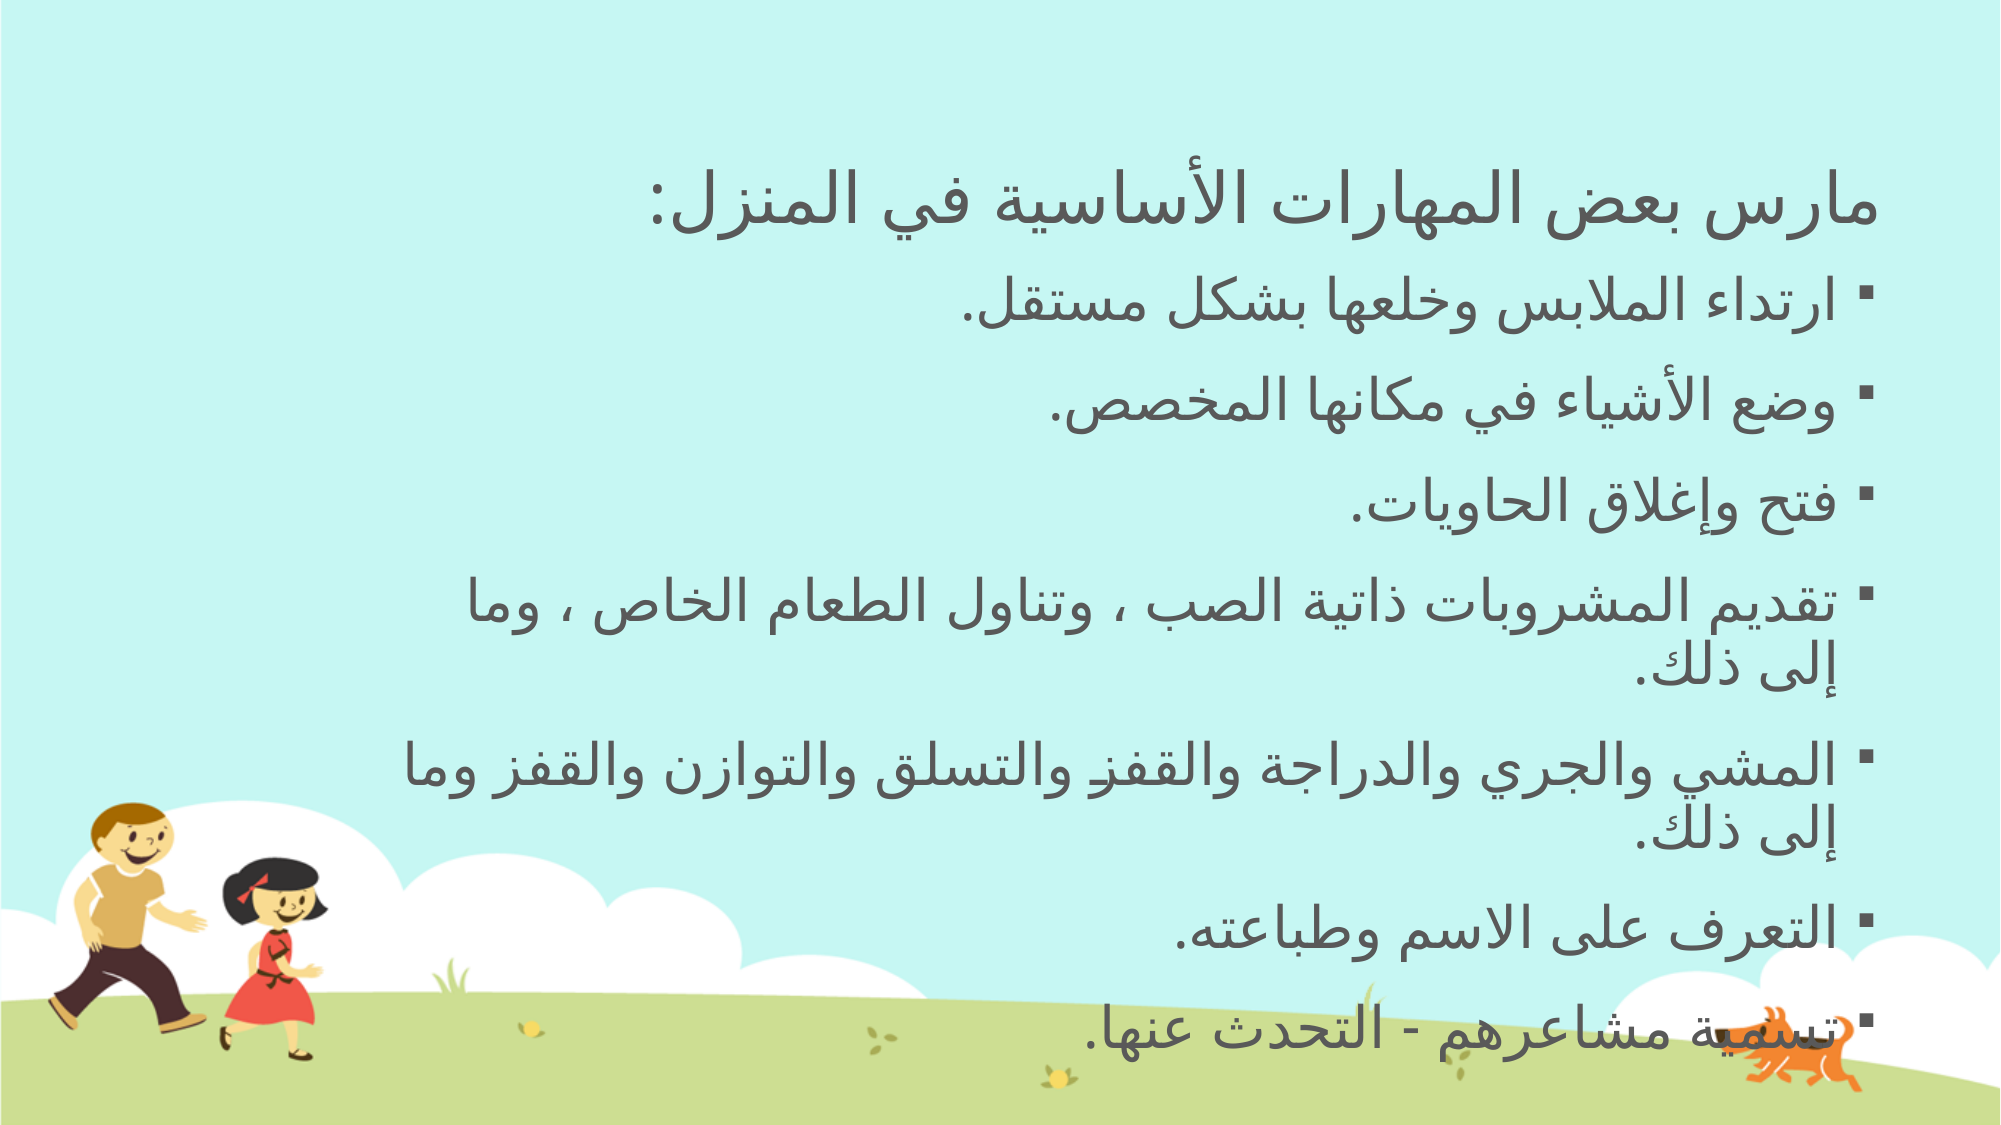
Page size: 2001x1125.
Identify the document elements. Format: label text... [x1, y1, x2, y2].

list ارتداء الملابس وخلعها بشكل مستقل. وضع الأشياء في مكانها المخصص. فتح وإغلاق الحاويات. تقديم المشروبات ذاتية الصب ، وتناول الطعام الخاص ، وما إلى ذلك. المشي والجري والدراجة والقفز والتسلق والتوازن والقفز وما إلى ذلك. التعرف على الاسم وطباعته. تسمية مشاعرهم - التحدث عنها. [362, 262, 1900, 938]
picture [0, 0, 2001, 1125]
title مارس بعض المهارات الأساسية في المنزل: [362, 50, 1900, 247]
